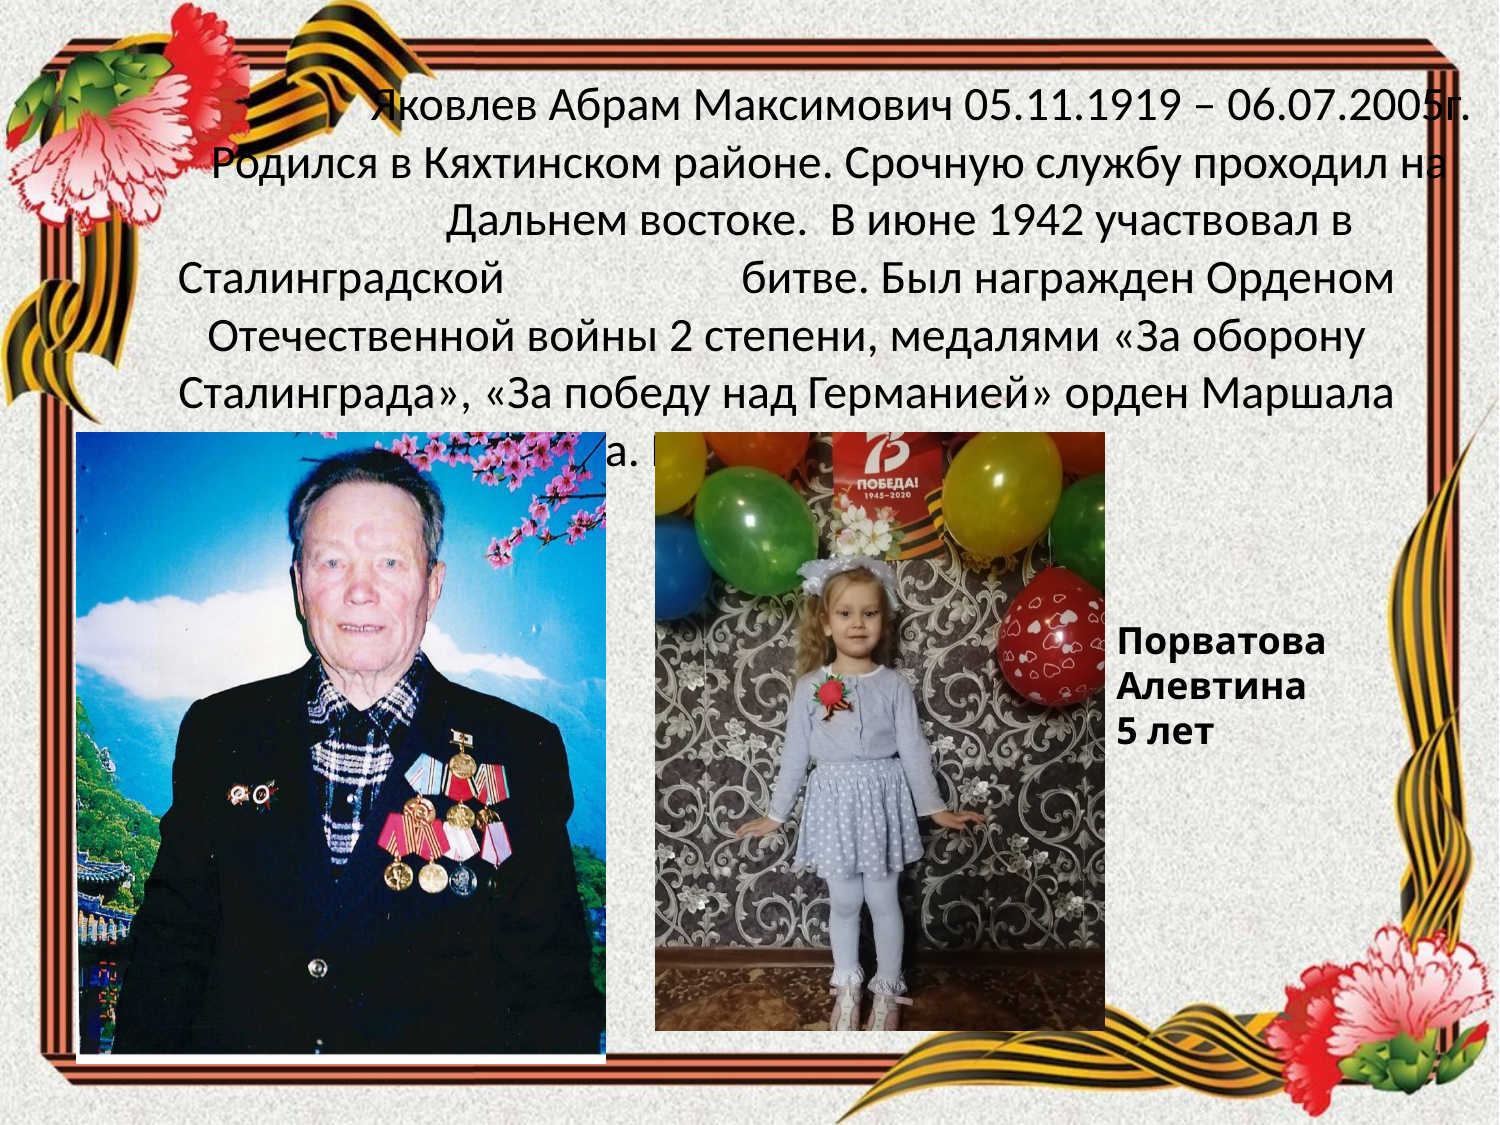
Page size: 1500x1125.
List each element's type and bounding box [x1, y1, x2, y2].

list [655, 432, 1105, 1032]
picture [0, 0, 1499, 1125]
list [76, 432, 607, 1064]
